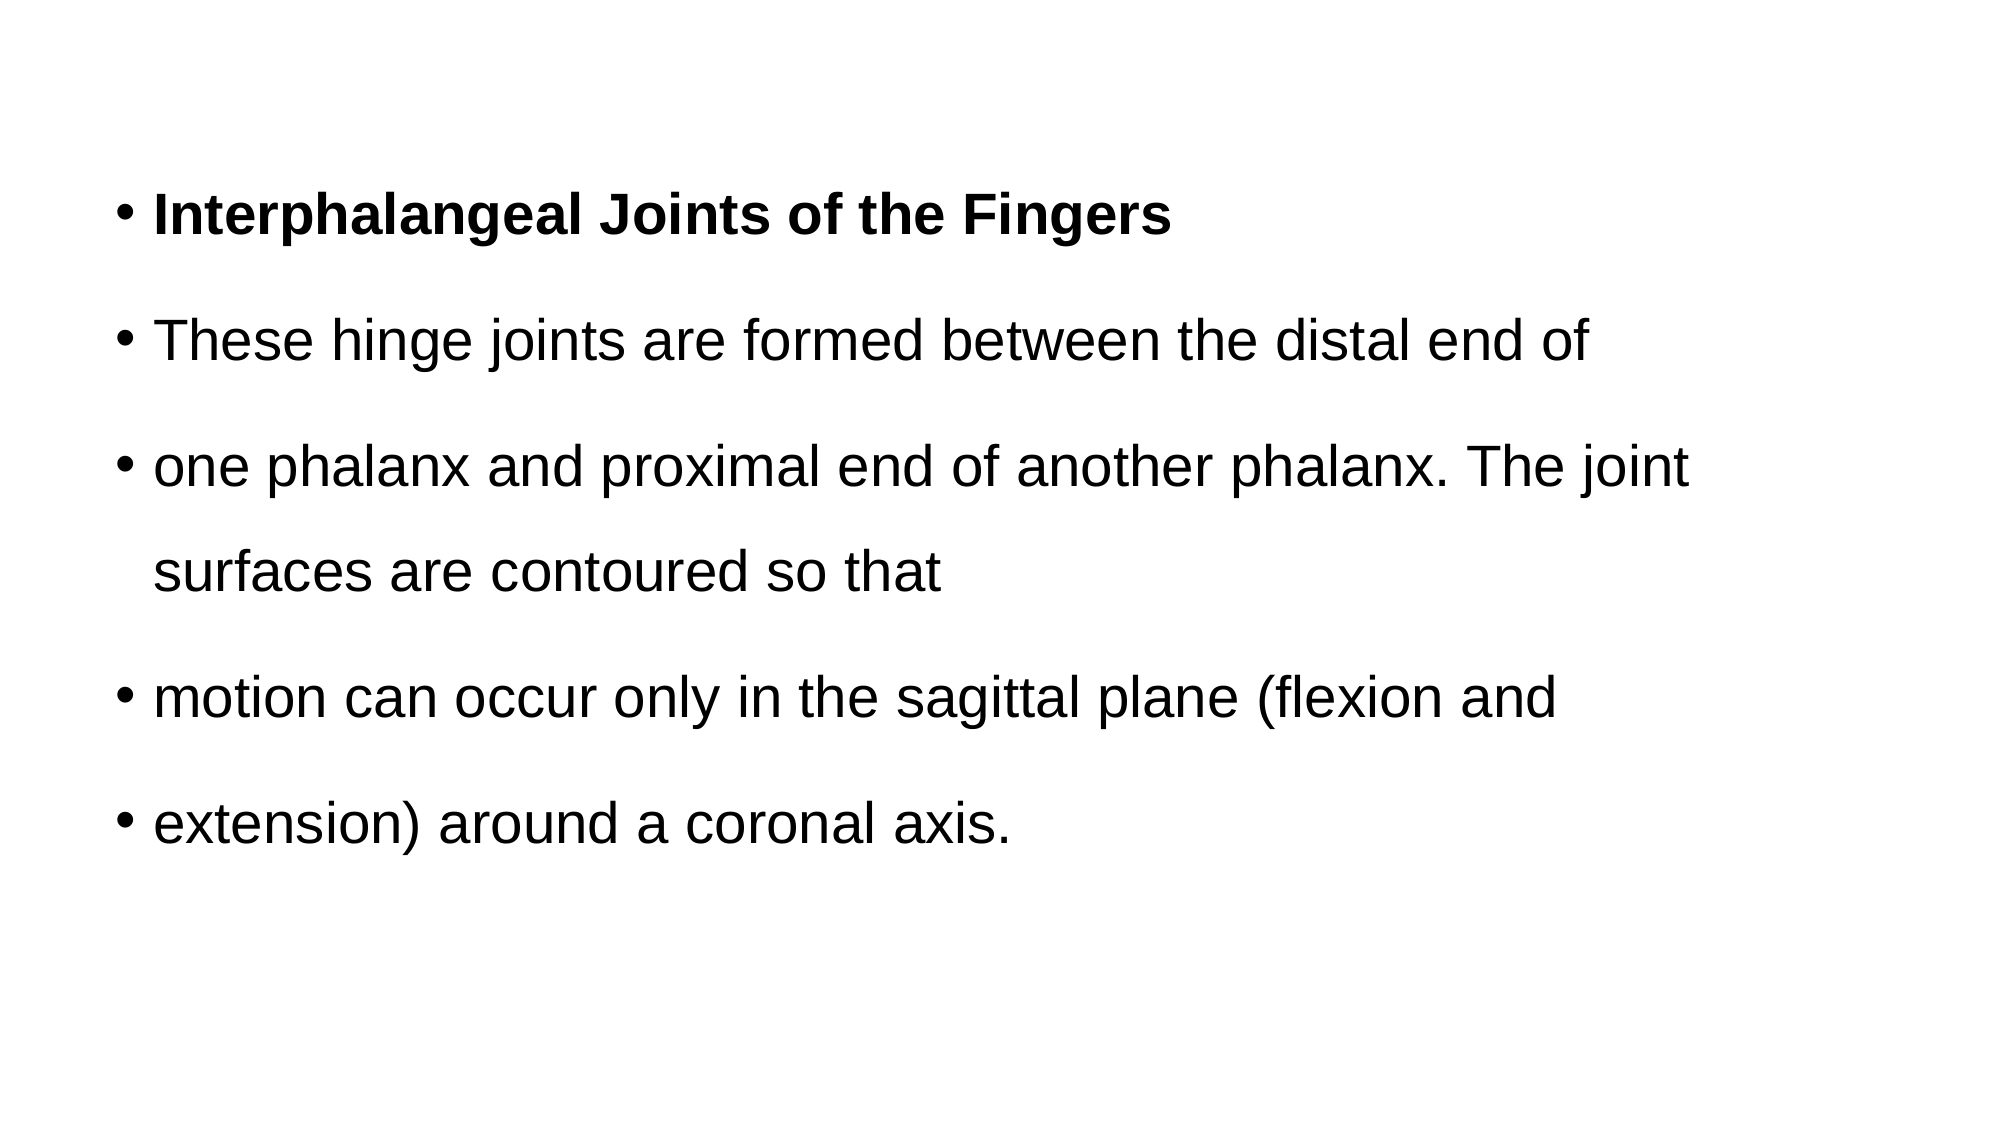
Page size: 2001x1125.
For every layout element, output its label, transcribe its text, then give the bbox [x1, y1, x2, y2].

list Interphalangeal Joints of the Fingers These hinge joints are formed between the distal end of one phalanx and proximal end of another phalanx. The joint surfaces are contoured so that motion can occur only in the sagittal plane (flexion and extension) around a coronal axis. [100, 134, 1863, 1014]
